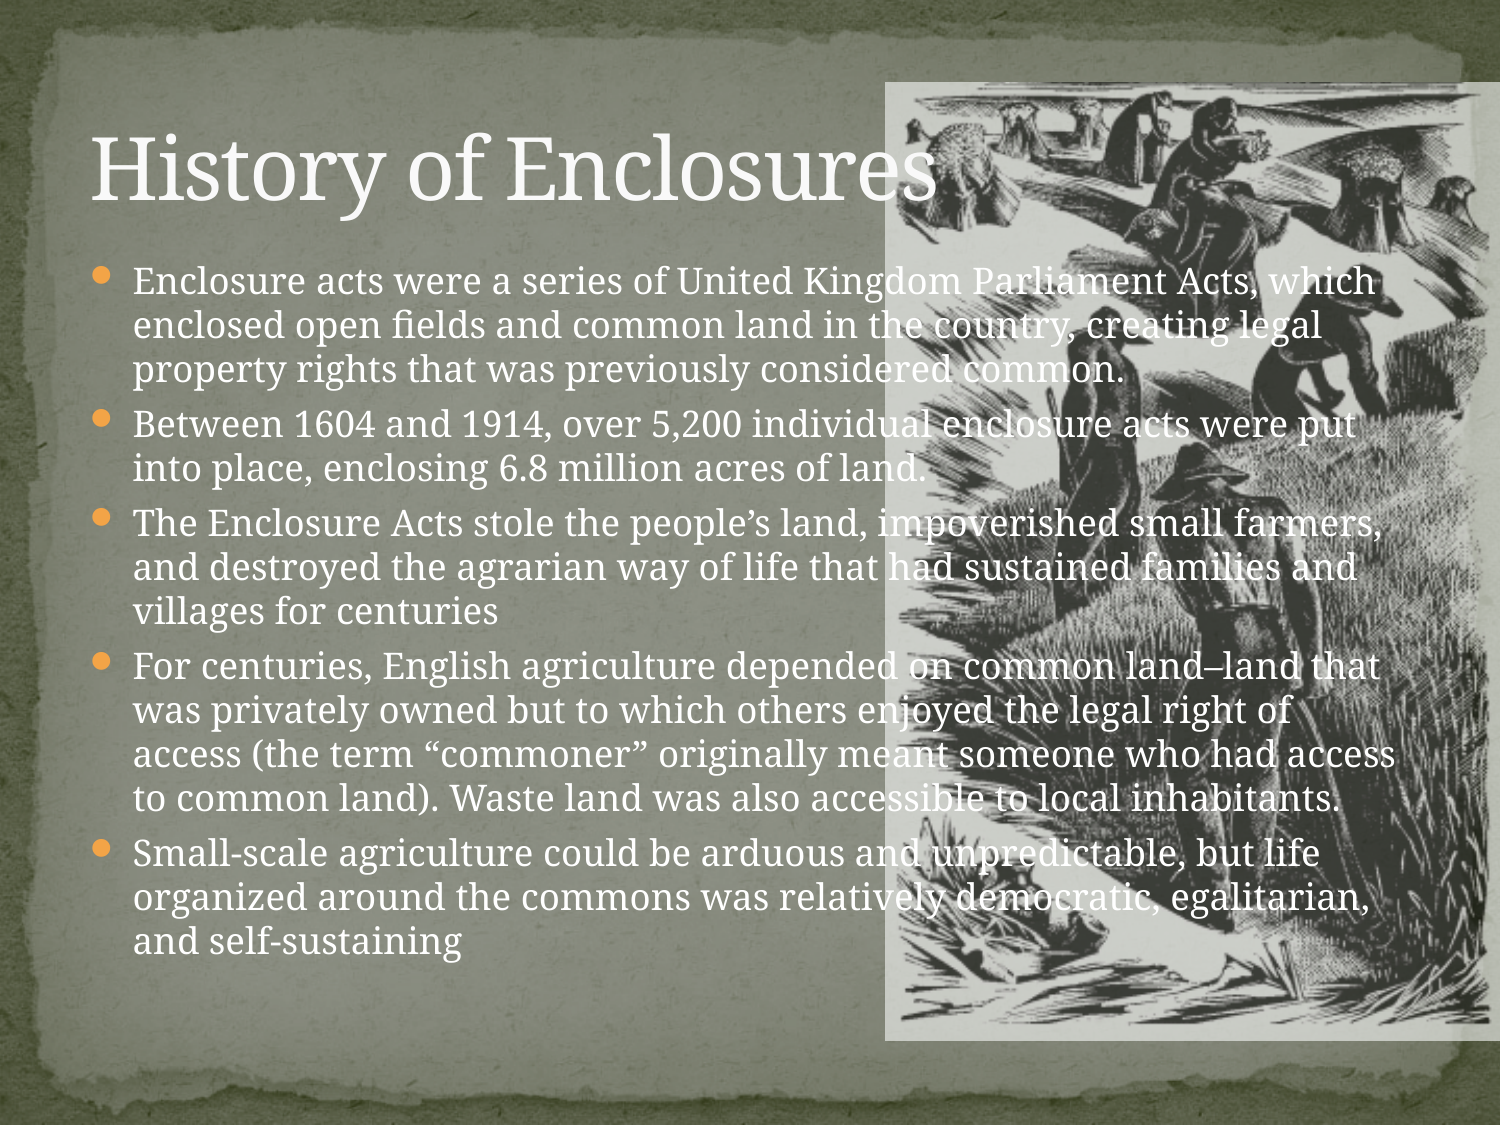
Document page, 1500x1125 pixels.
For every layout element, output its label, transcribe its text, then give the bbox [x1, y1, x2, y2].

picture [885, 82, 1500, 1041]
list Enclosure acts were a series of United Kingdom Parliament Acts, which enclosed open fields and common land in the country, creating legal property rights that was previously considered common. Between 1604 and 1914, over 5,200 individual enclosure acts were put into place, enclosing 6.8 million acres of land. The Enclosure Acts stole the people’s land, impoverished small farmers, and destroyed the agrarian way of life that had sustained families and villages for centuries For centuries, English agriculture depended on common land–land that was privately owned but to which others enjoyed the legal right of access (the term “commoner” originally meant someone who had access to common land). Waste land was also accessible to local inhabitants. Small-scale agriculture could be arduous and unpredictable, but life organized around the commons was relatively democratic, egalitarian, and self-sustaining [75, 249, 874, 1000]
title History of Enclosures [74, 24, 1425, 225]
